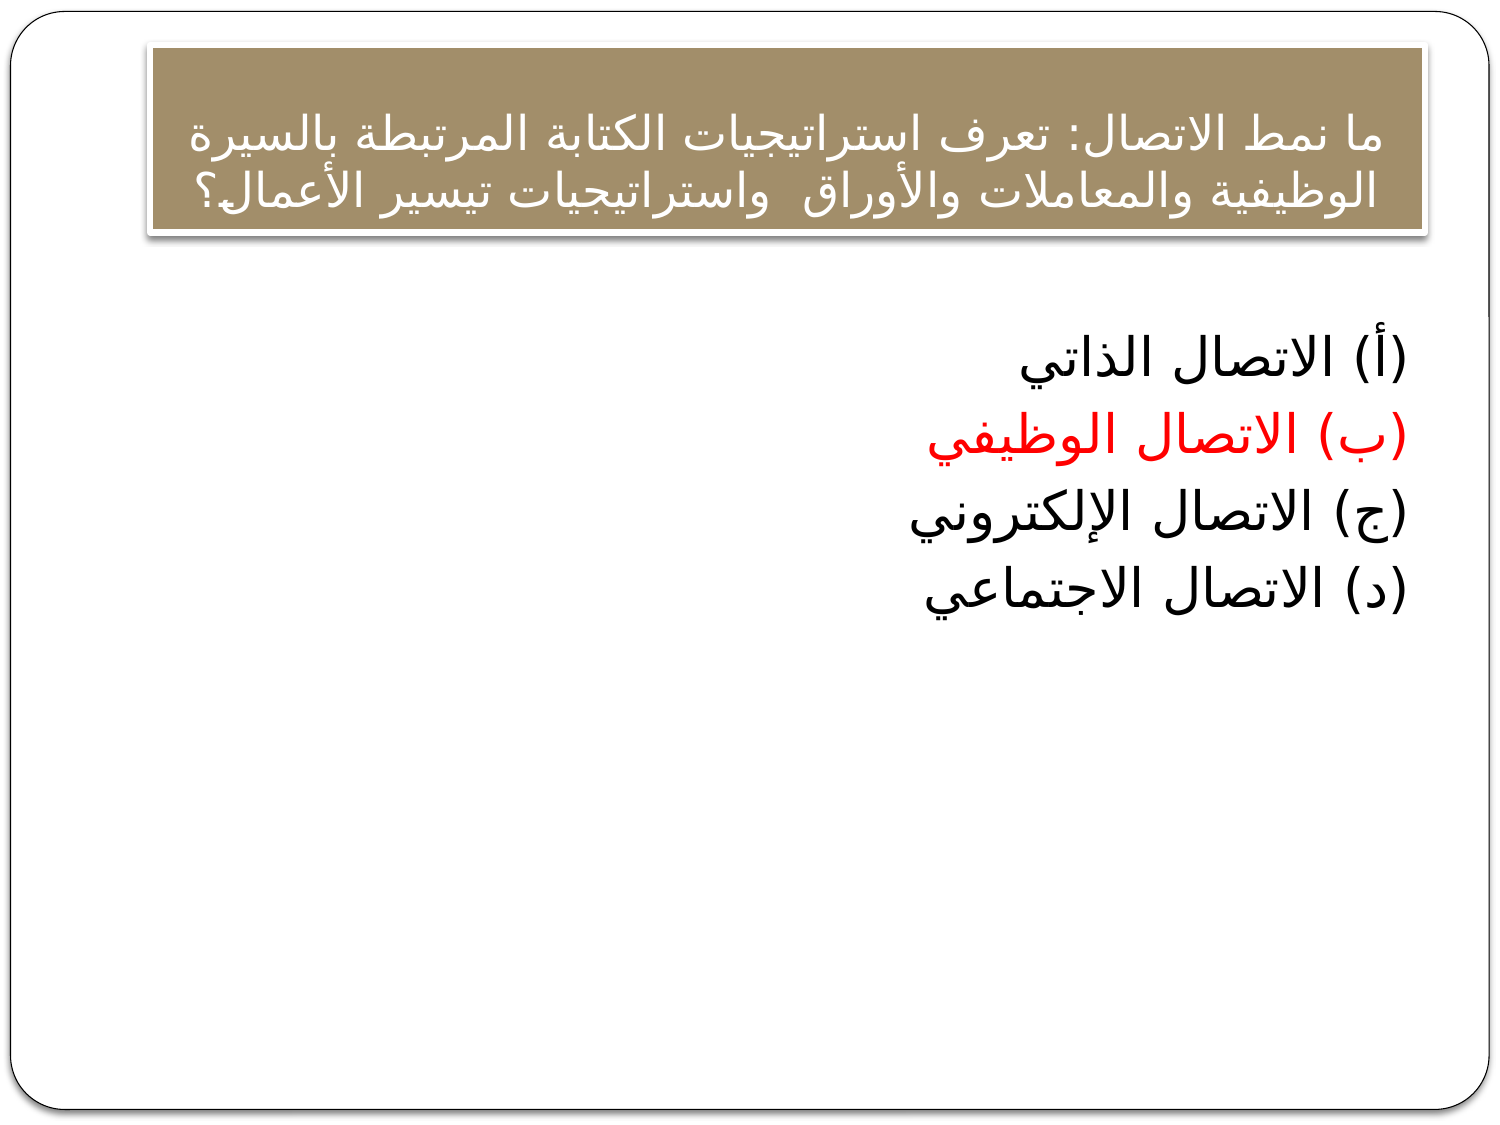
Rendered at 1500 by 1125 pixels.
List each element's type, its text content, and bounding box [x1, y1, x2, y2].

title ما نمط الاتصال: تعرف استراتيجيات الكتابة المرتبطة بالسيرة الوظيفية والمعاملات والأوراق واستراتيجيات تيسير الأعمال؟ [147, 42, 1428, 236]
list (أ) الاتصال الذاتي (ب) الاتصال الوظيفي (ج) الاتصال الإلكتروني (د) الاتصال الاجتماعي [150, 237, 1425, 988]
